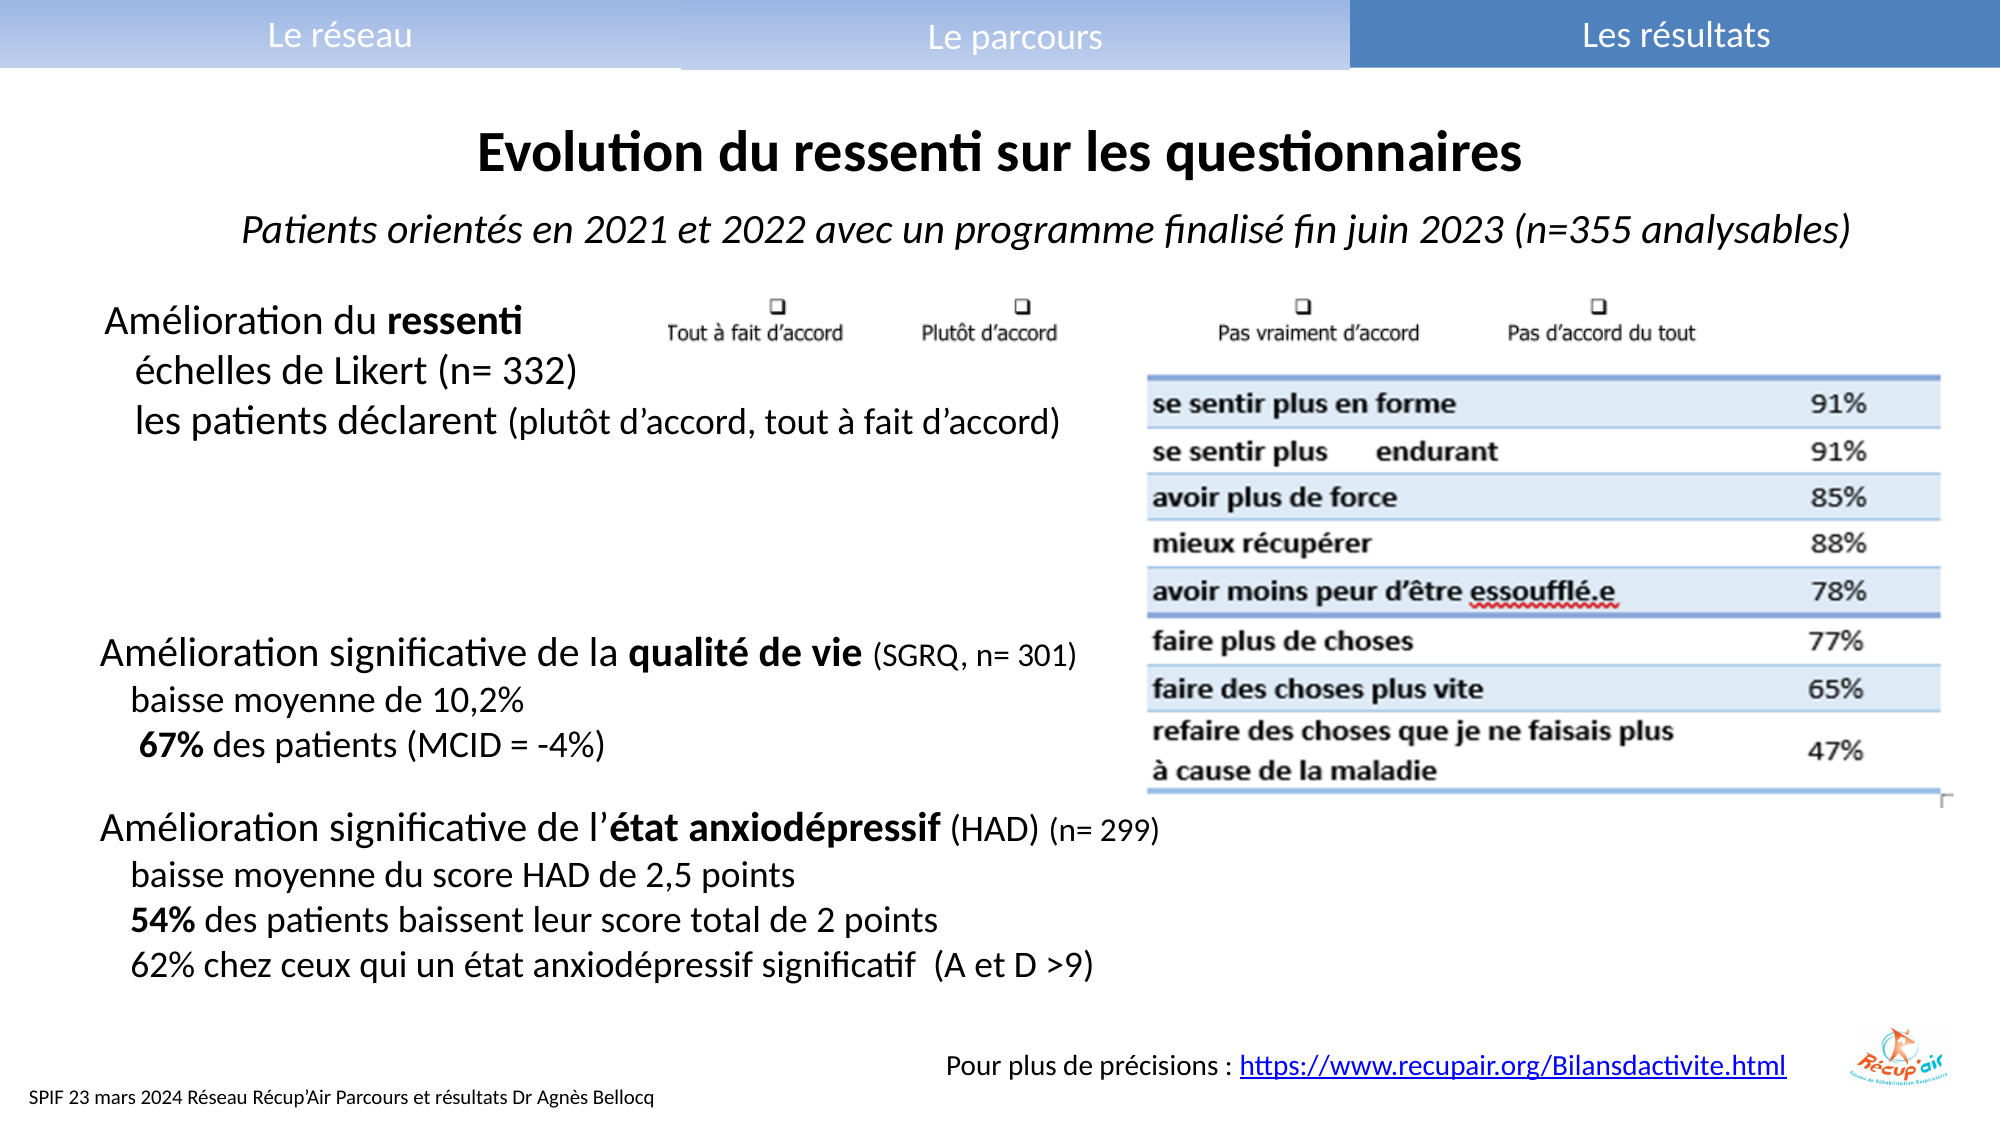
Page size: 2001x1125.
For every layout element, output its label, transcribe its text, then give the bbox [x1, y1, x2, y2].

picture [1850, 1024, 1954, 1094]
text_box Pour plus de précisions : https://www.recupair.org/Bilansdactivite.html [931, 1038, 1857, 1109]
text_box Patients orientés en 2021 et 2022 avec un programme finalisé fin juin 2023 (n=355 analysables) [164, 172, 1930, 282]
text_box Evolution du ressenti sur les questionnaires [357, 105, 1643, 172]
text_box Les résultats [1352, 0, 2000, 70]
text_box Amélioration du ressenti échelles de Likert (n= 332) les patients déclarent (plutôt d’accord, tout à fait d’accord) [89, 285, 1855, 451]
text_box SPIF 23 mars 2024 Réseau Récup’Air Parcours et résultats Dr Agnès Bellocq [14, 1076, 696, 1117]
text_box Le parcours [679, 0, 1352, 71]
picture [1131, 371, 1954, 808]
picture [668, 283, 1715, 353]
text_box Amélioration significative de la qualité de vie (SGRQ, n= 301) baisse moyenne de 10,2% 67% des patients (MCID = -4%) Amélioration significative de l’état anxiodépressif (HAD) (n= 299) baisse moyenne du score HAD de 2,5 points 54% des patients baissent leur score total de 2 points 62% chez ceux qui un état anxiodépressif significatif (A et D >9) [85, 617, 1851, 993]
text_box Le réseau [0, 0, 679, 70]
